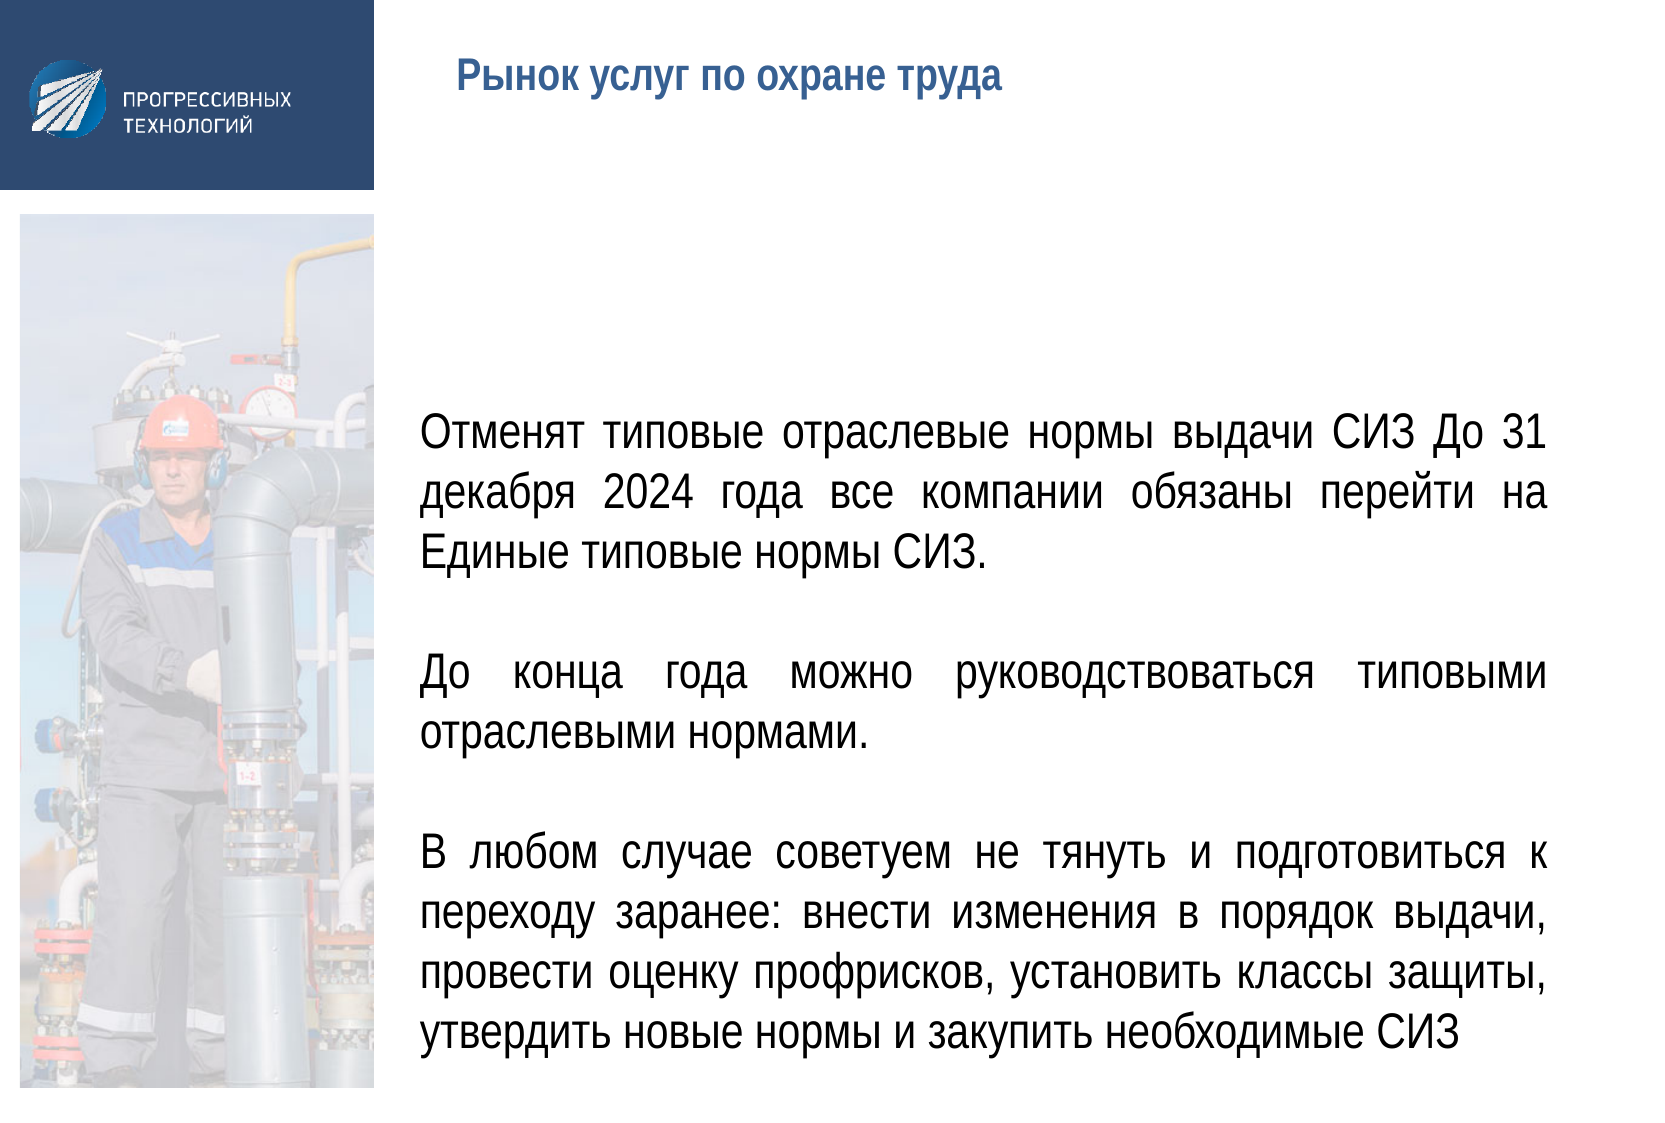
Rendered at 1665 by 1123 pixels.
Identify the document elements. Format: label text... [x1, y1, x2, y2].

picture [29, 60, 106, 138]
list Отменят типовые отраслевые нормы выдачи СИЗ До 31 декабря 2024 года все компании обязаны перейти на Единые типовые нормы СИЗ. До конца года можно руководствоваться типовыми отраслевыми нормами. В любом случае советуем не тянуть и подготовиться к переходу заранее: внести изменения в порядок выдачи, провести оценку профрисков, установить классы защиты, утвердить новые нормы и закупить необходимые СИЗ [419, 398, 1549, 1066]
title Рынок услуг по охране труда [456, 44, 1582, 156]
picture [19, 213, 375, 1088]
text_box [37, 70, 100, 115]
text_box [32, 69, 103, 131]
text_box [123, 92, 291, 134]
